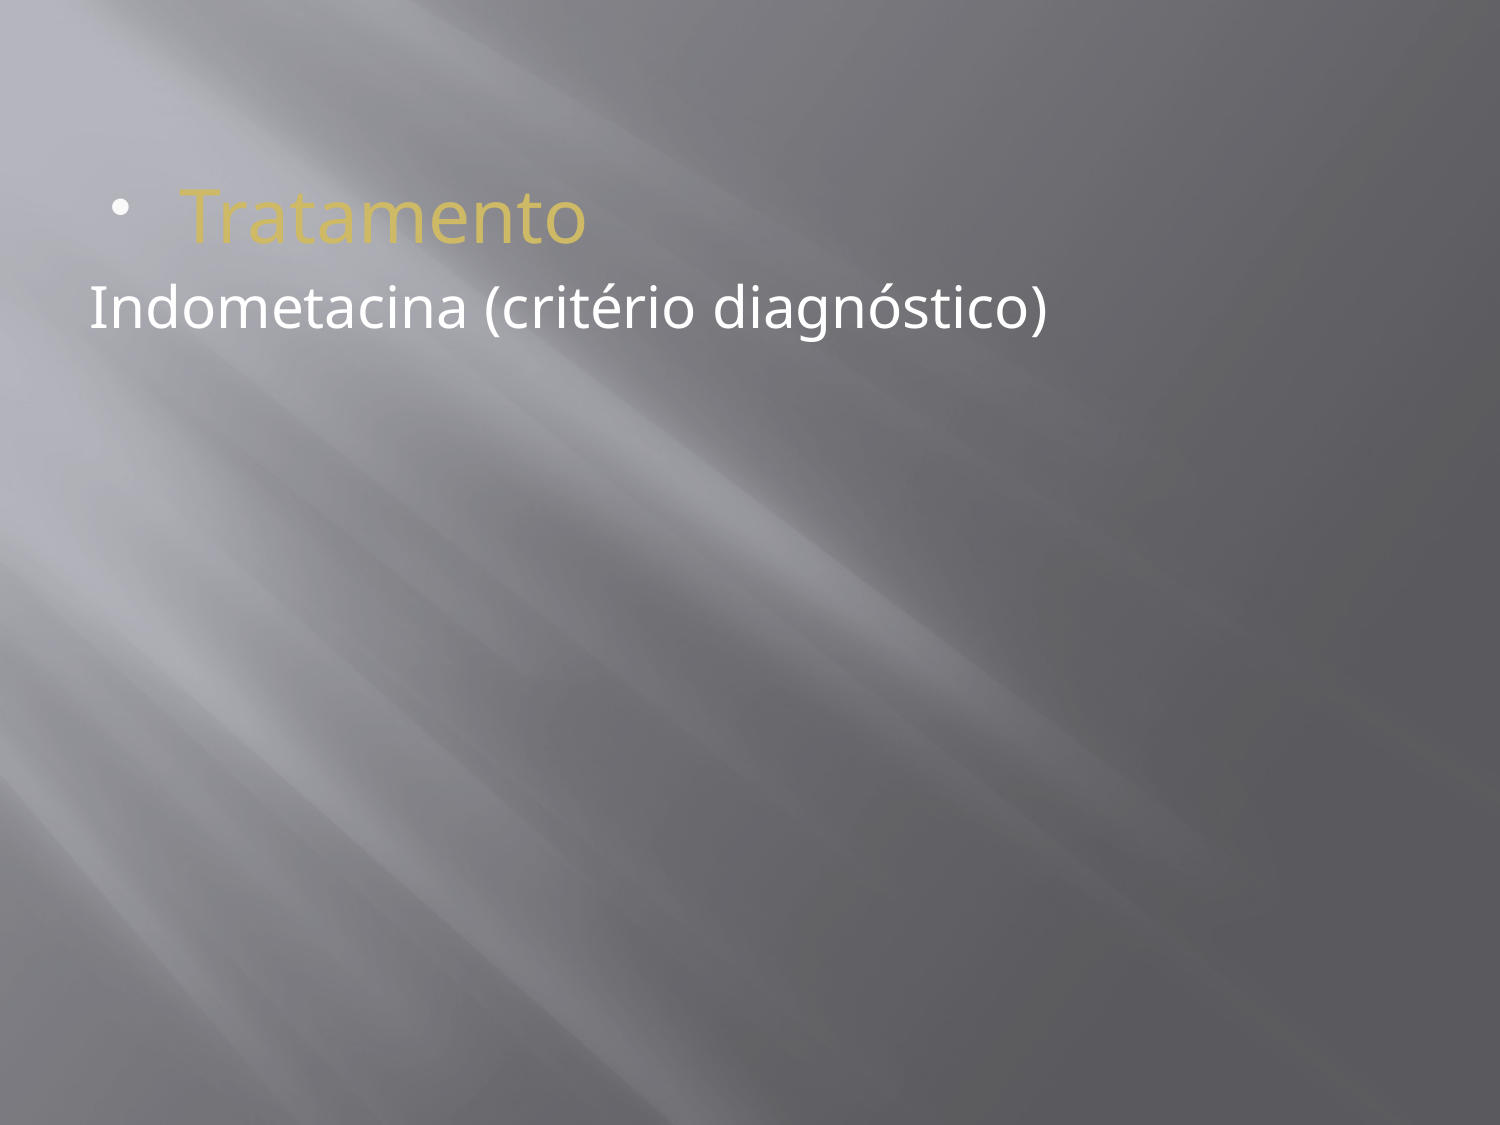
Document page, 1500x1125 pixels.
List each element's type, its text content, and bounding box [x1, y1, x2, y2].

list Tratamento Indometacina (critério diagnóstico) [75, 160, 1425, 1005]
